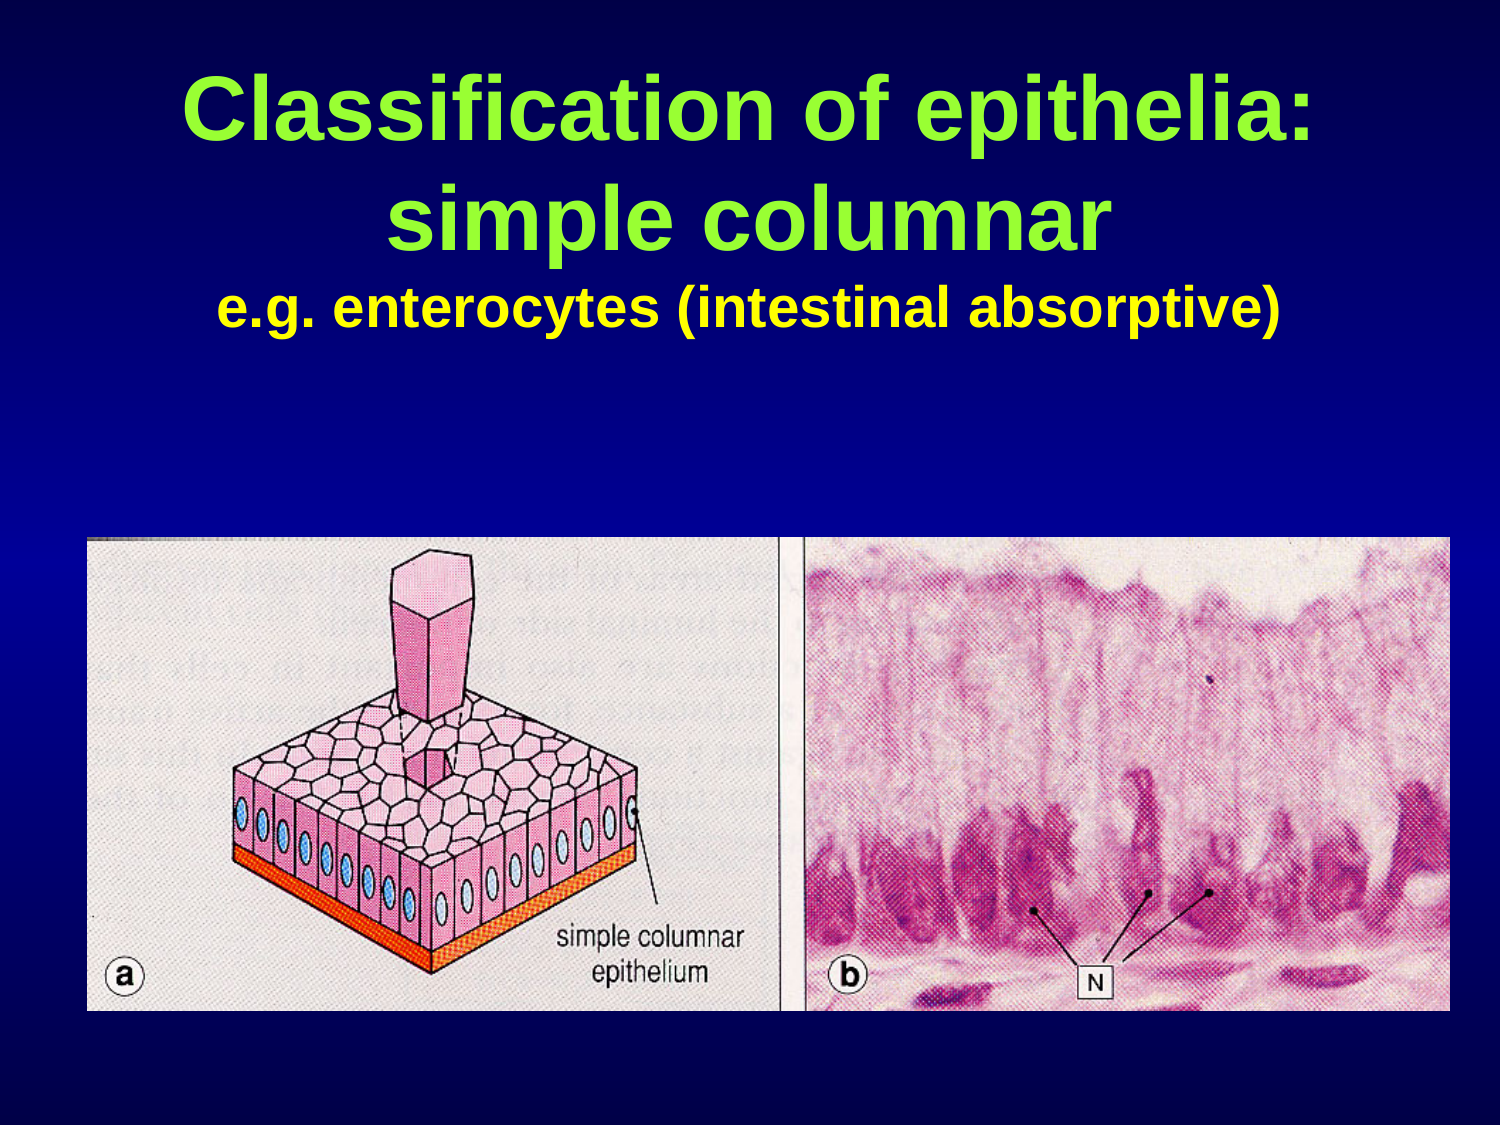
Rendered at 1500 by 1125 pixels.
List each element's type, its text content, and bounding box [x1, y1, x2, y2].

picture [87, 537, 1451, 1011]
title Classification of epithelia: simple columnar e.g. enterocytes (intestinal absorptive) [112, 99, 1388, 288]
